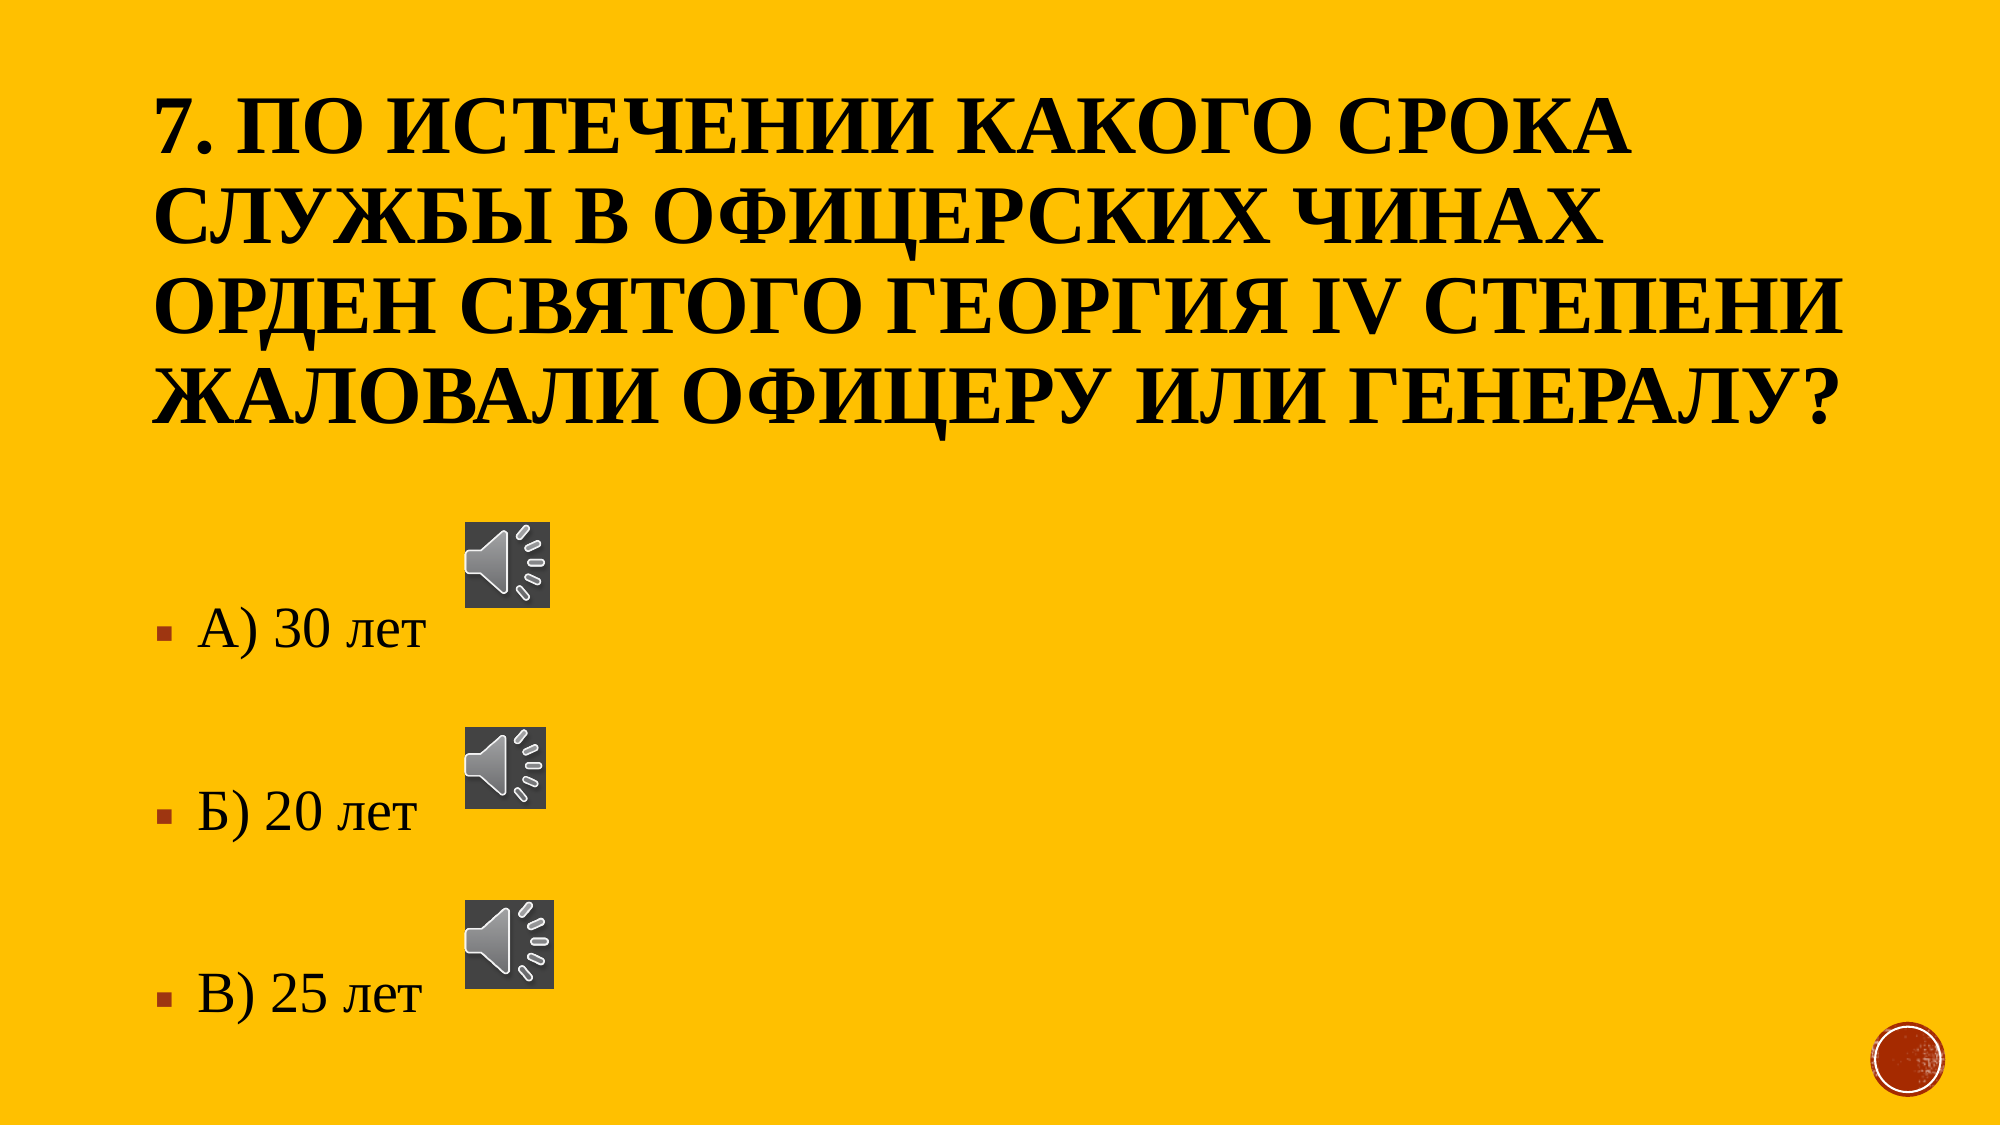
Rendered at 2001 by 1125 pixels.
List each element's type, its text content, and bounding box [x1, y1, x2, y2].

list А) 30 лет Б) 20 лет В) 25 лет [137, 521, 688, 1033]
picture [464, 899, 554, 989]
picture [464, 522, 550, 608]
picture [464, 727, 547, 809]
title 7. По истечении какого срока службы в офицерских чинах орден Святого Георгия IV степени жаловали офицеру или генералу? [137, 59, 1863, 463]
